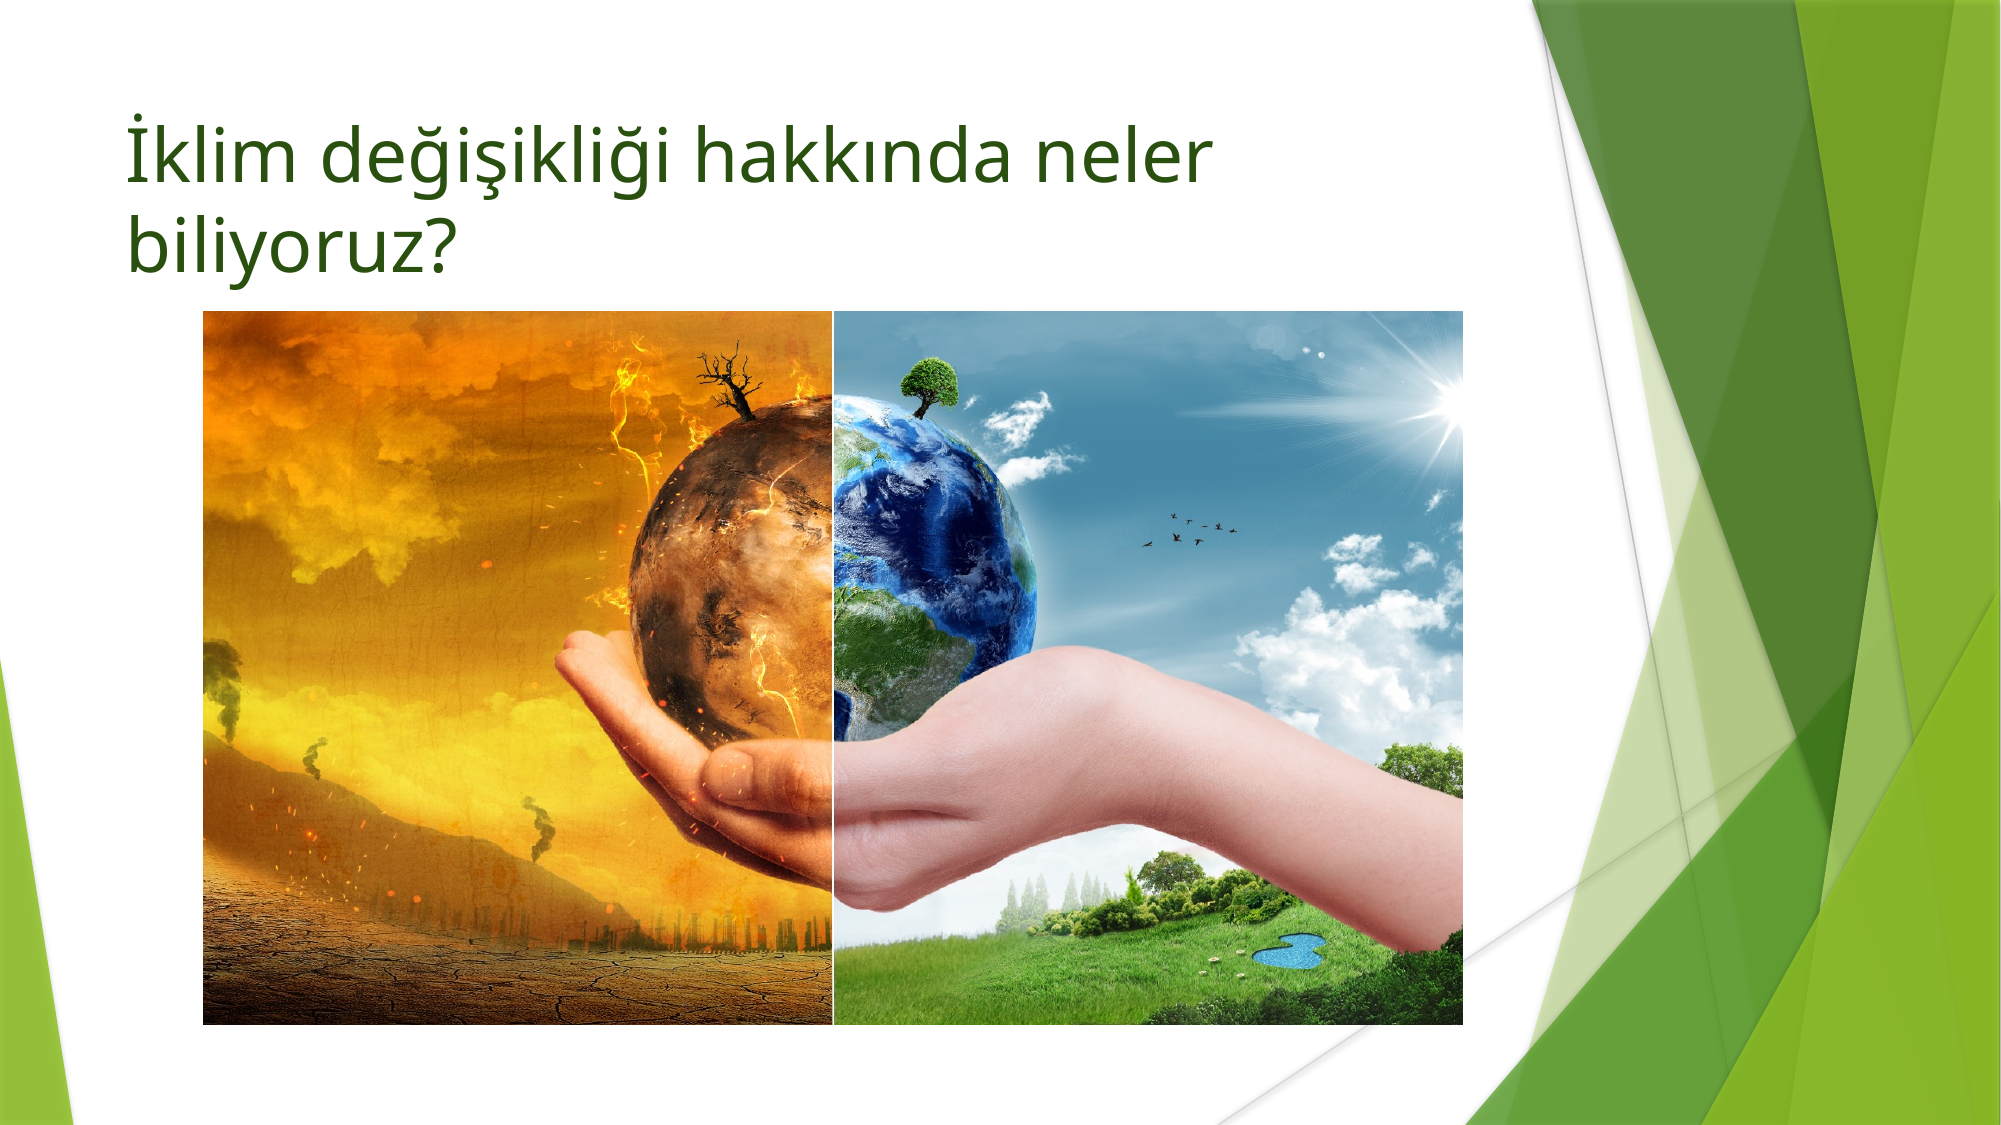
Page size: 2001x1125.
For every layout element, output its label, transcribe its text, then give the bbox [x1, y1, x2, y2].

text_box İklim değişikliği hakkında neler biliyoruz? [111, 99, 1522, 317]
picture [202, 311, 1463, 1026]
